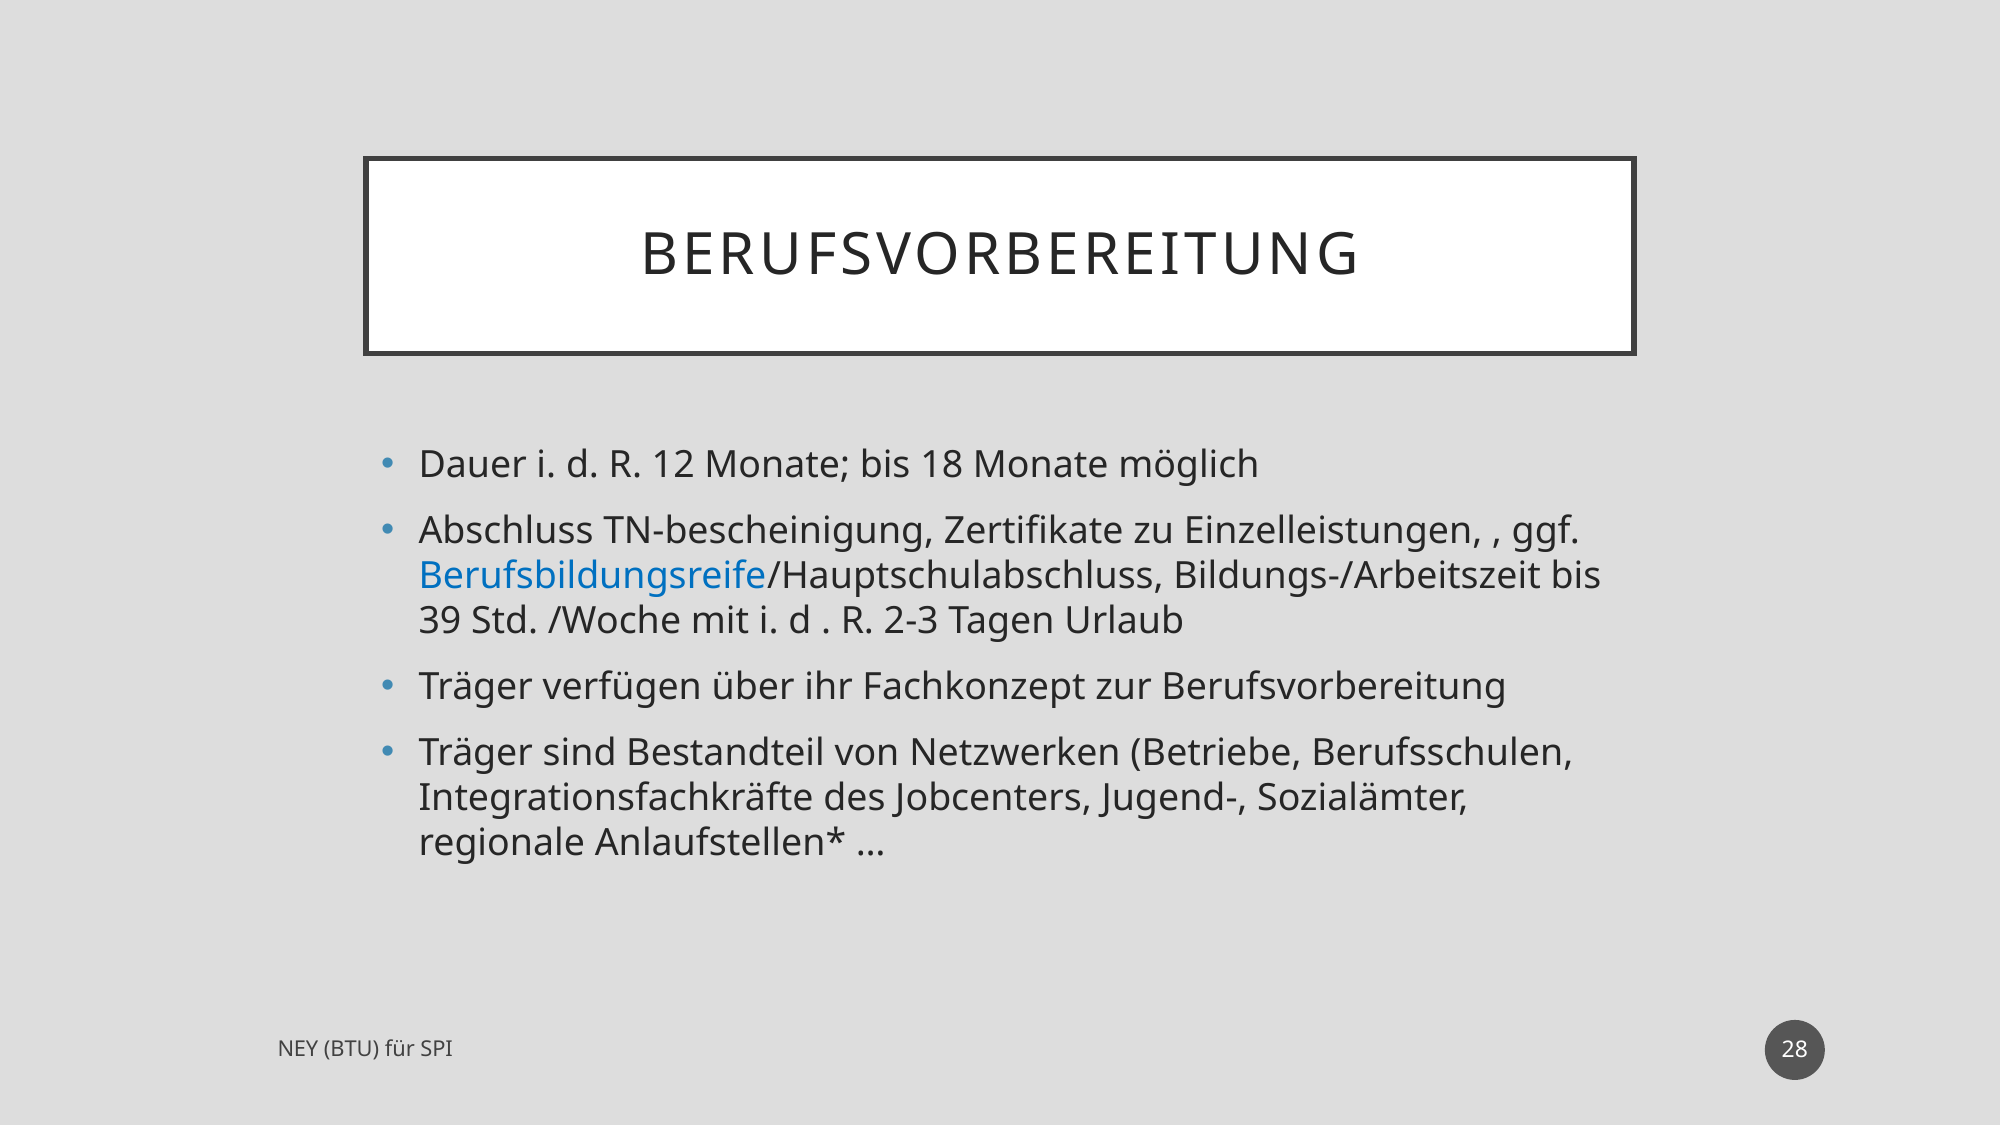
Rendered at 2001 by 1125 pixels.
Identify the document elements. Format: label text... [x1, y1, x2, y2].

title Berufsvorbereitung [363, 156, 1637, 356]
footer NEY (BTU) für SPI [262, 1023, 1231, 1076]
slide_number 28 [1764, 1019, 1825, 1080]
list Dauer i. d. R. 12 Monate; bis 18 Monate möglich Abschluss TN-bescheinigung, Zertifikate zu Einzelleistungen, , ggf. Berufsbildungsreife/Hauptschulabschluss, Bildungs-/Arbeitszeit bis 39 Std. /Woche mit i. d . R. 2-3 Tagen Urlaub Träger verfügen über ihr Fachkonzept zur Berufsvorbereitung Träger sind Bestandteil von Netzwerken (Betriebe, Berufsschulen, Integrationsfachkräfte des Jobcenters, Jugend-, Sozialämter, regionale Anlaufstellen* … [366, 432, 1634, 942]
